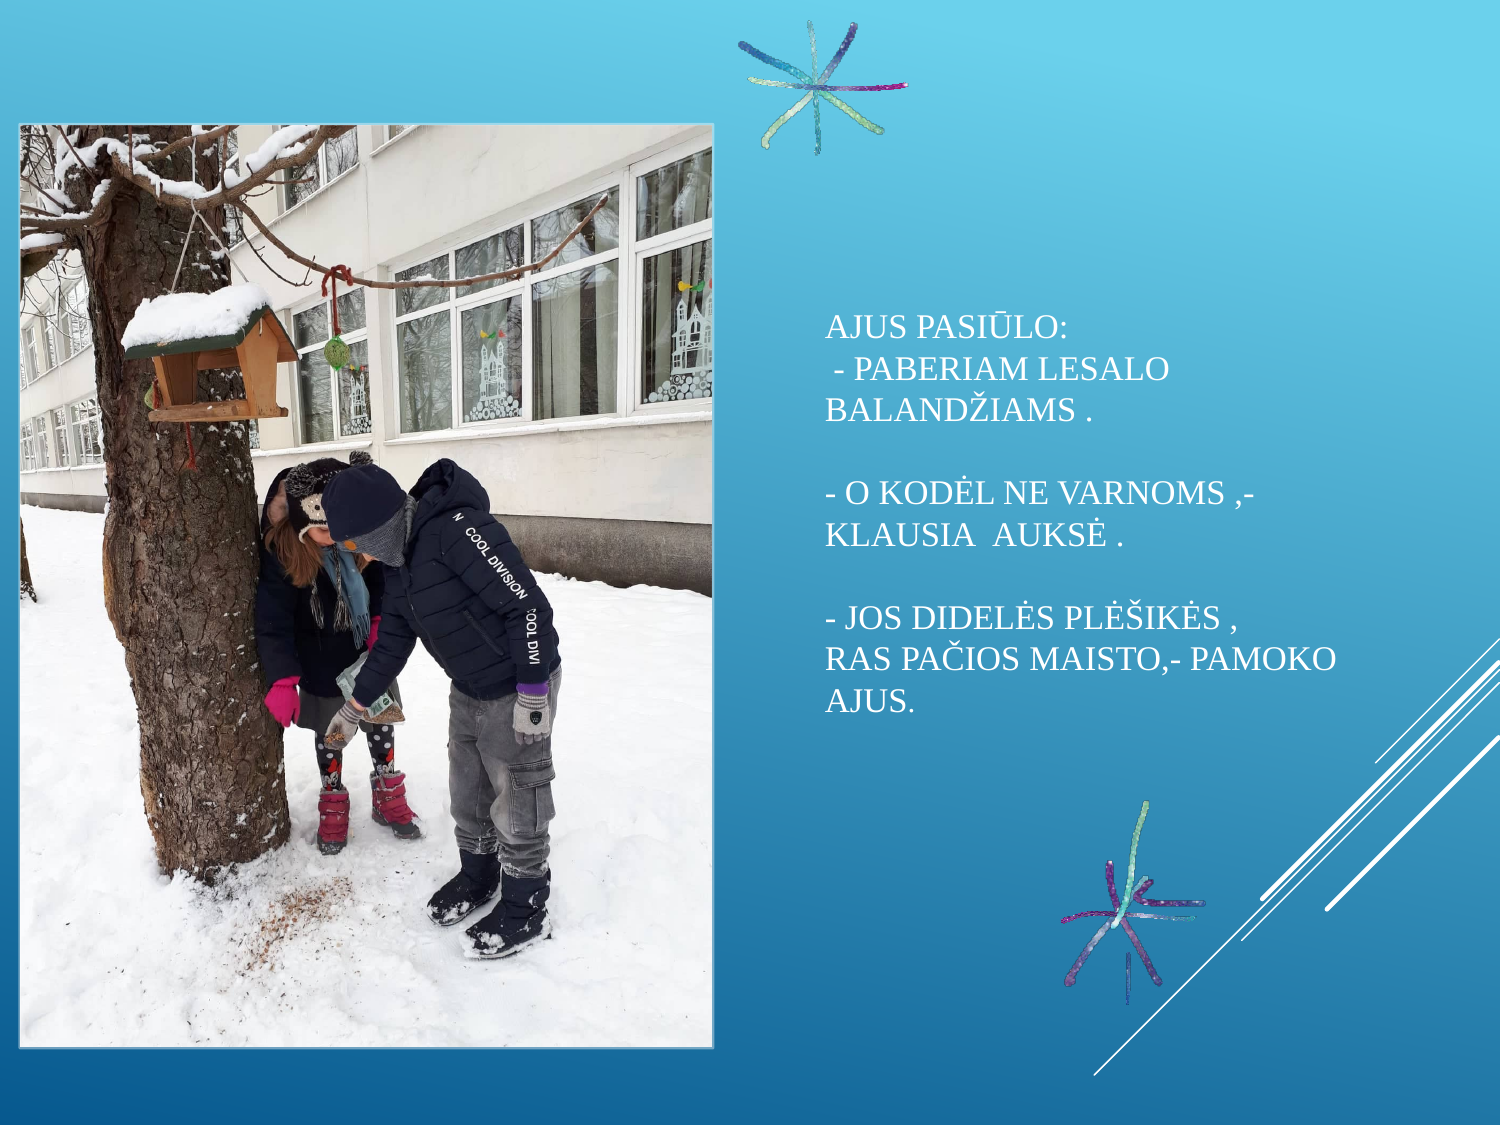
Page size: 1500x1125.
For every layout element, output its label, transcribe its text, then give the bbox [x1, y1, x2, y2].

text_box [736, 17, 911, 158]
picture [20, 125, 713, 1047]
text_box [1058, 798, 1209, 1008]
title Ajus PASIŪLO: - paberiam LESALO balandžiams . - O kodėl ne varnoms ,- klausia Auksė . - Jos didelės plėšikės , ras PAČIOS maisto,- pamoko Ajus. [809, 293, 1428, 727]
